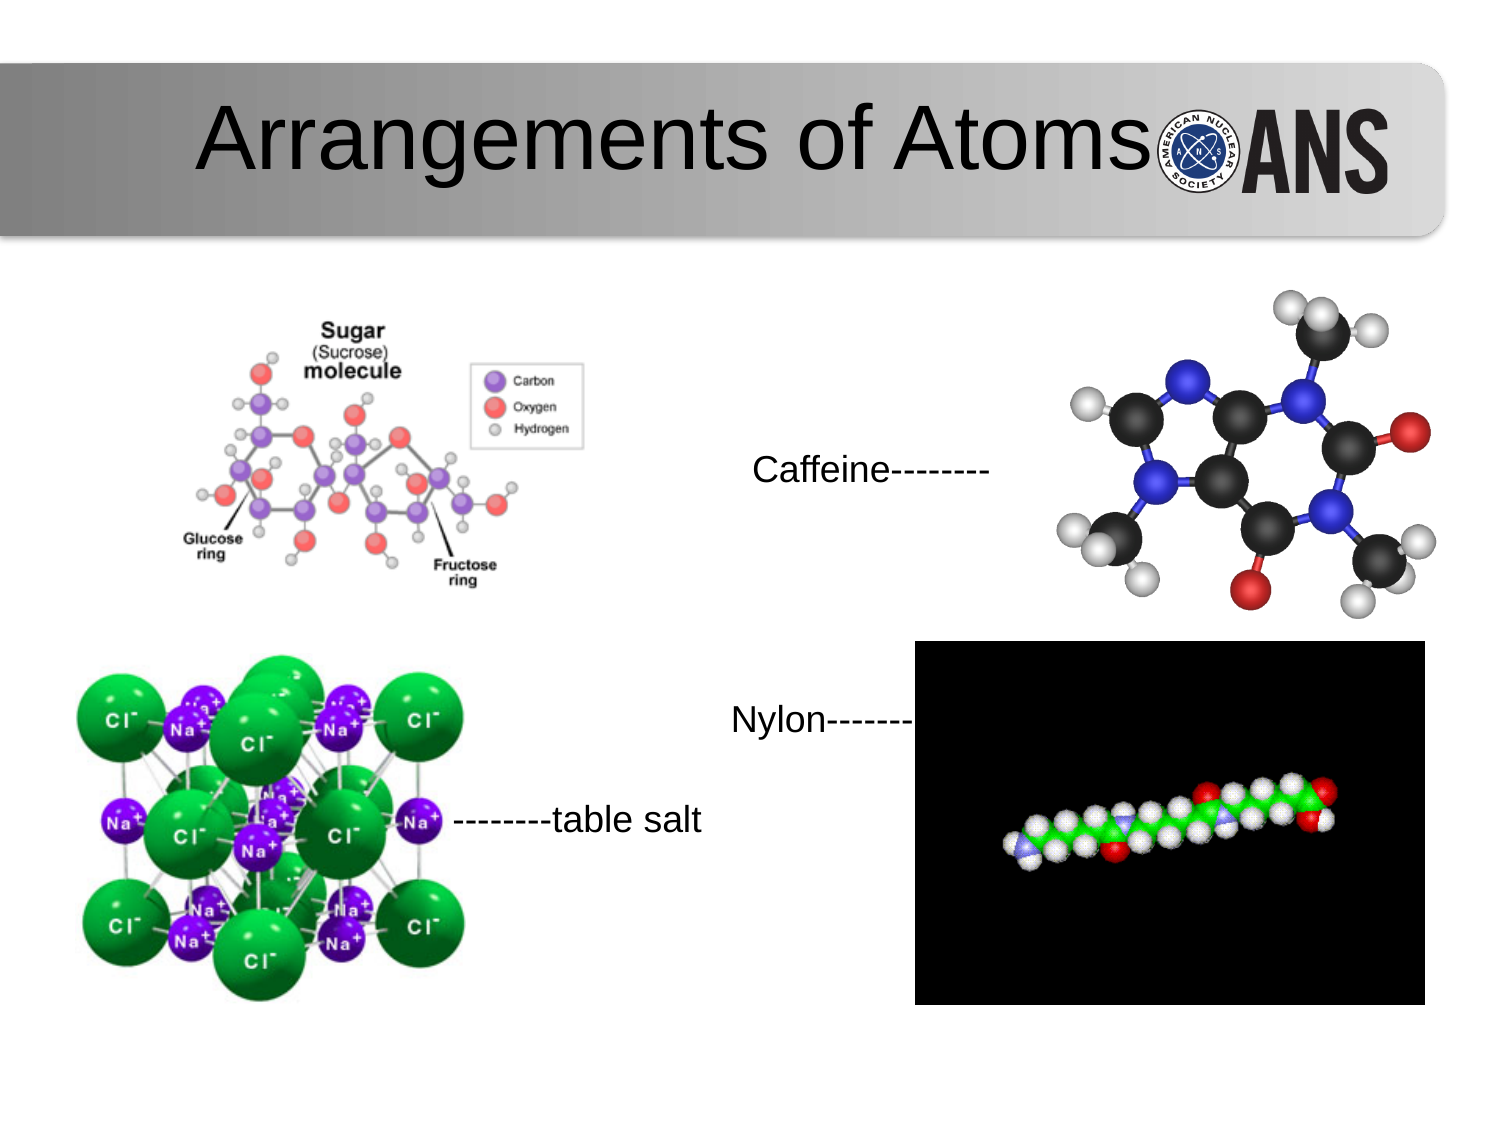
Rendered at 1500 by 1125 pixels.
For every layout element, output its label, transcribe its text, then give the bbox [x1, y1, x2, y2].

picture [74, 653, 466, 1006]
title Arrangements of Atoms [0, 70, 1350, 233]
picture [1044, 281, 1447, 626]
text_box Caffeine-------- [737, 437, 1025, 498]
text_box Nylon------- [715, 687, 910, 748]
picture [915, 641, 1426, 1006]
picture [143, 292, 613, 604]
text_box --------table salt [469, 787, 788, 848]
